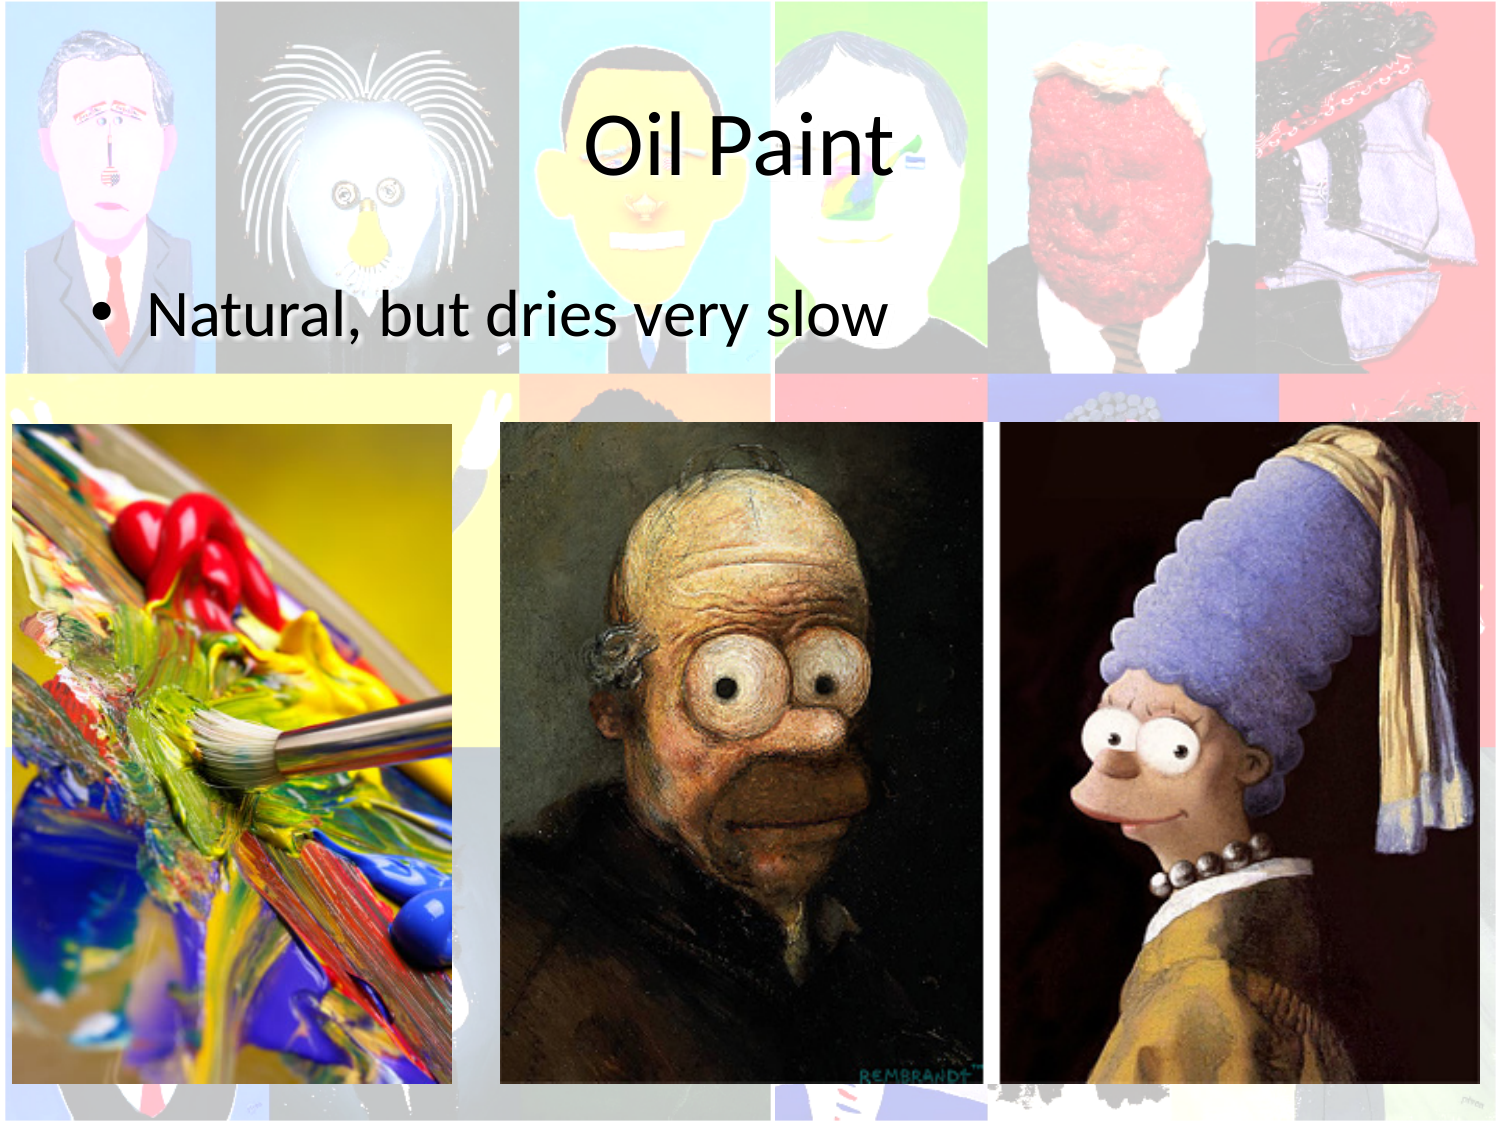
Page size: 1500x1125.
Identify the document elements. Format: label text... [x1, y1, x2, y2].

picture [0, 0, 1500, 1125]
title Oil Paint [75, 45, 1425, 233]
list Natural, but dries very slow [75, 262, 1425, 1005]
